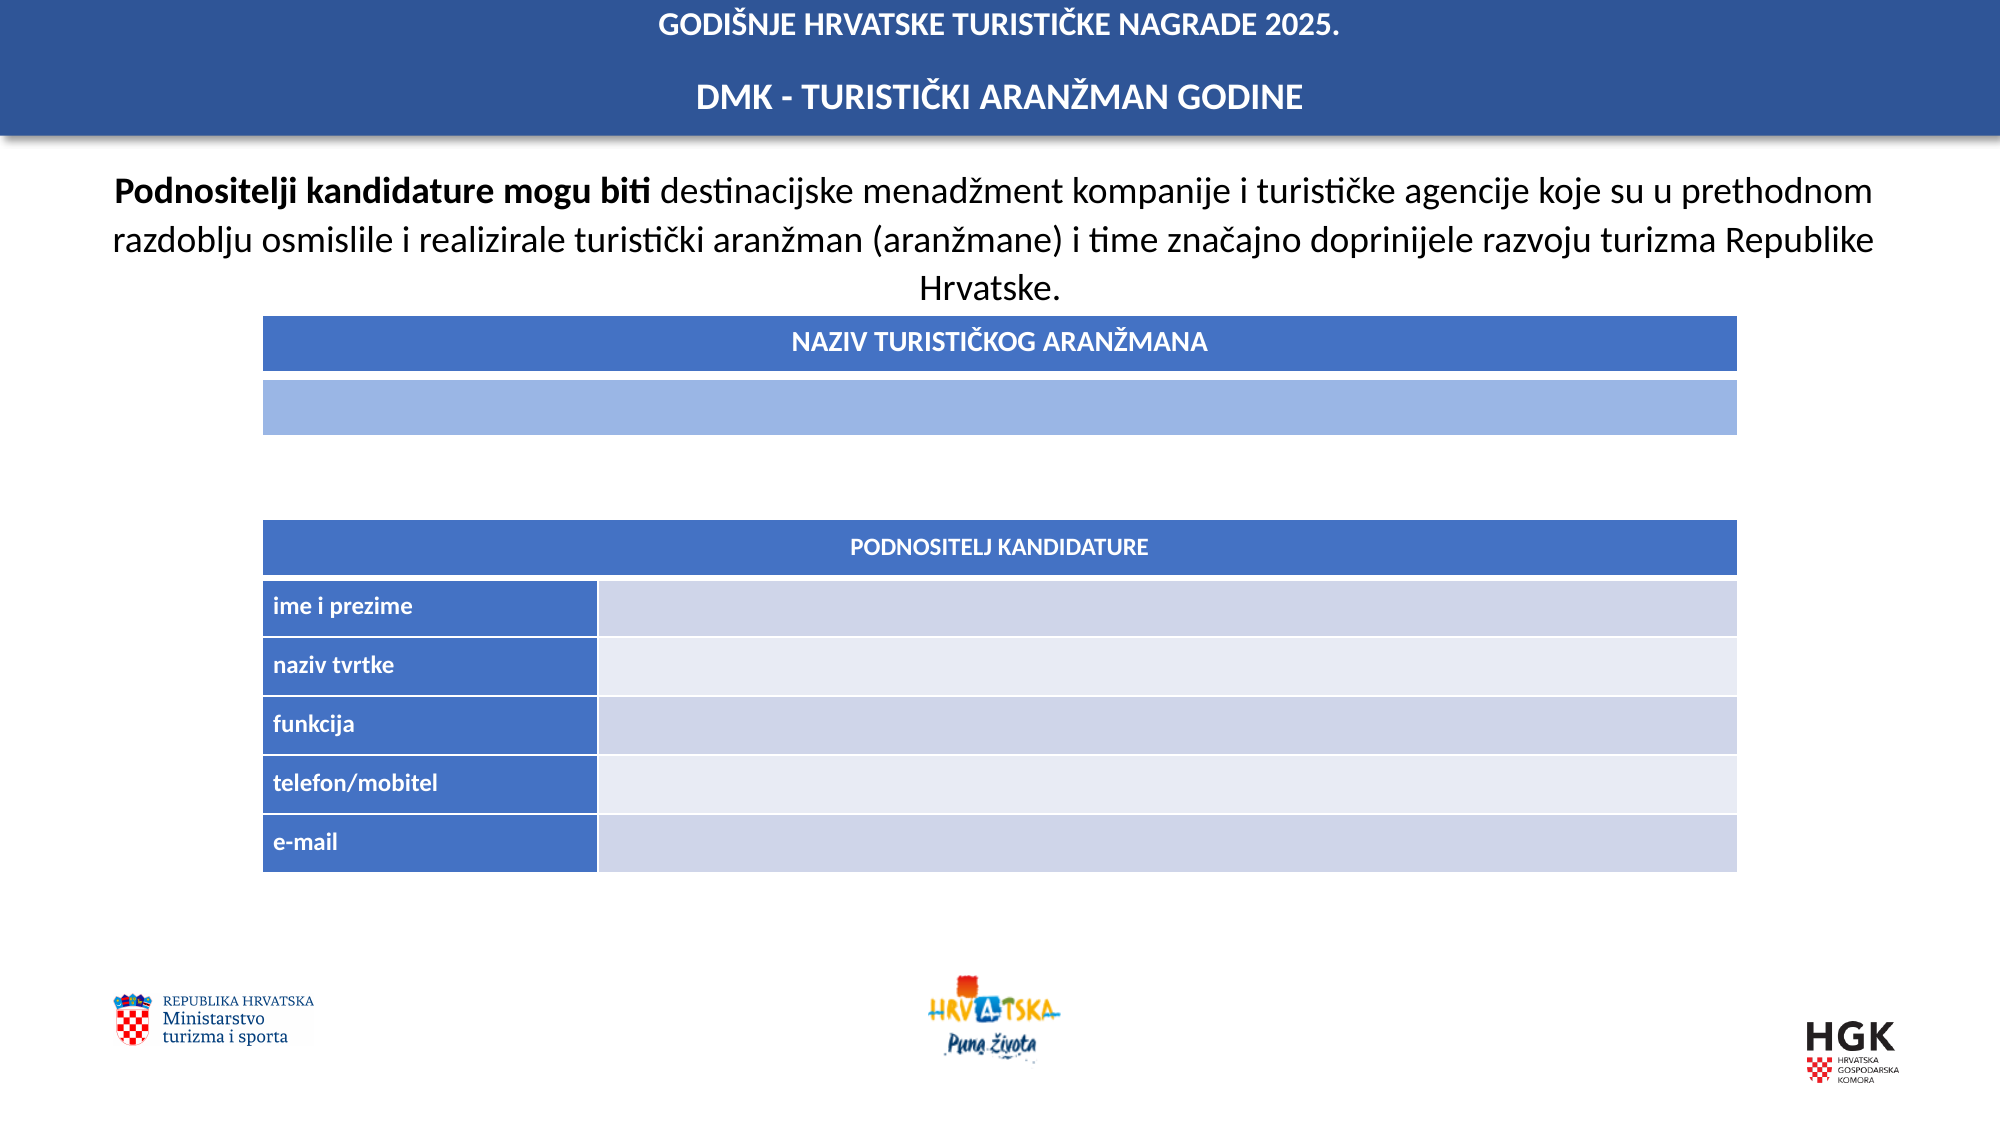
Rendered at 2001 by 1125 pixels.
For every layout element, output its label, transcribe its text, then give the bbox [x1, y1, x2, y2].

picture [113, 993, 314, 1046]
table_cell [599, 581, 1737, 636]
picture [1806, 1021, 1899, 1083]
table_cell [599, 756, 1737, 813]
table_cell e-mail [263, 815, 597, 872]
table_header NAZIV TURISTIČKOG ARANŽMANA [263, 316, 1737, 371]
table_header PODNOSITELJ KANDIDATURE [263, 520, 1737, 575]
table_cell naziv tvrtke [263, 638, 597, 695]
text_box GODIŠNJE HRVATSKE TURISTIČKE NAGRADE 2025. DMK - TURISTIČKI ARANŽMAN GODINE [0, 0, 2000, 137]
table_cell telefon/mobitel [263, 756, 597, 813]
table_header [263, 380, 1737, 435]
table_cell [599, 697, 1737, 754]
picture [928, 975, 1061, 1069]
table_cell [599, 638, 1737, 695]
text_box Podnositelji kandidature mogu biti destinacijske menadžment kompanije i turističke agencije koje su u prethodnom razdoblju osmislile i realizirale turistički aranžman (aranžmane) i time značajno doprinijele razvoju turizma Republike Hrvatske. [34, 155, 1955, 316]
table_cell [599, 815, 1737, 872]
table_cell ime i prezime [263, 581, 597, 636]
table_cell funkcija [263, 697, 597, 754]
